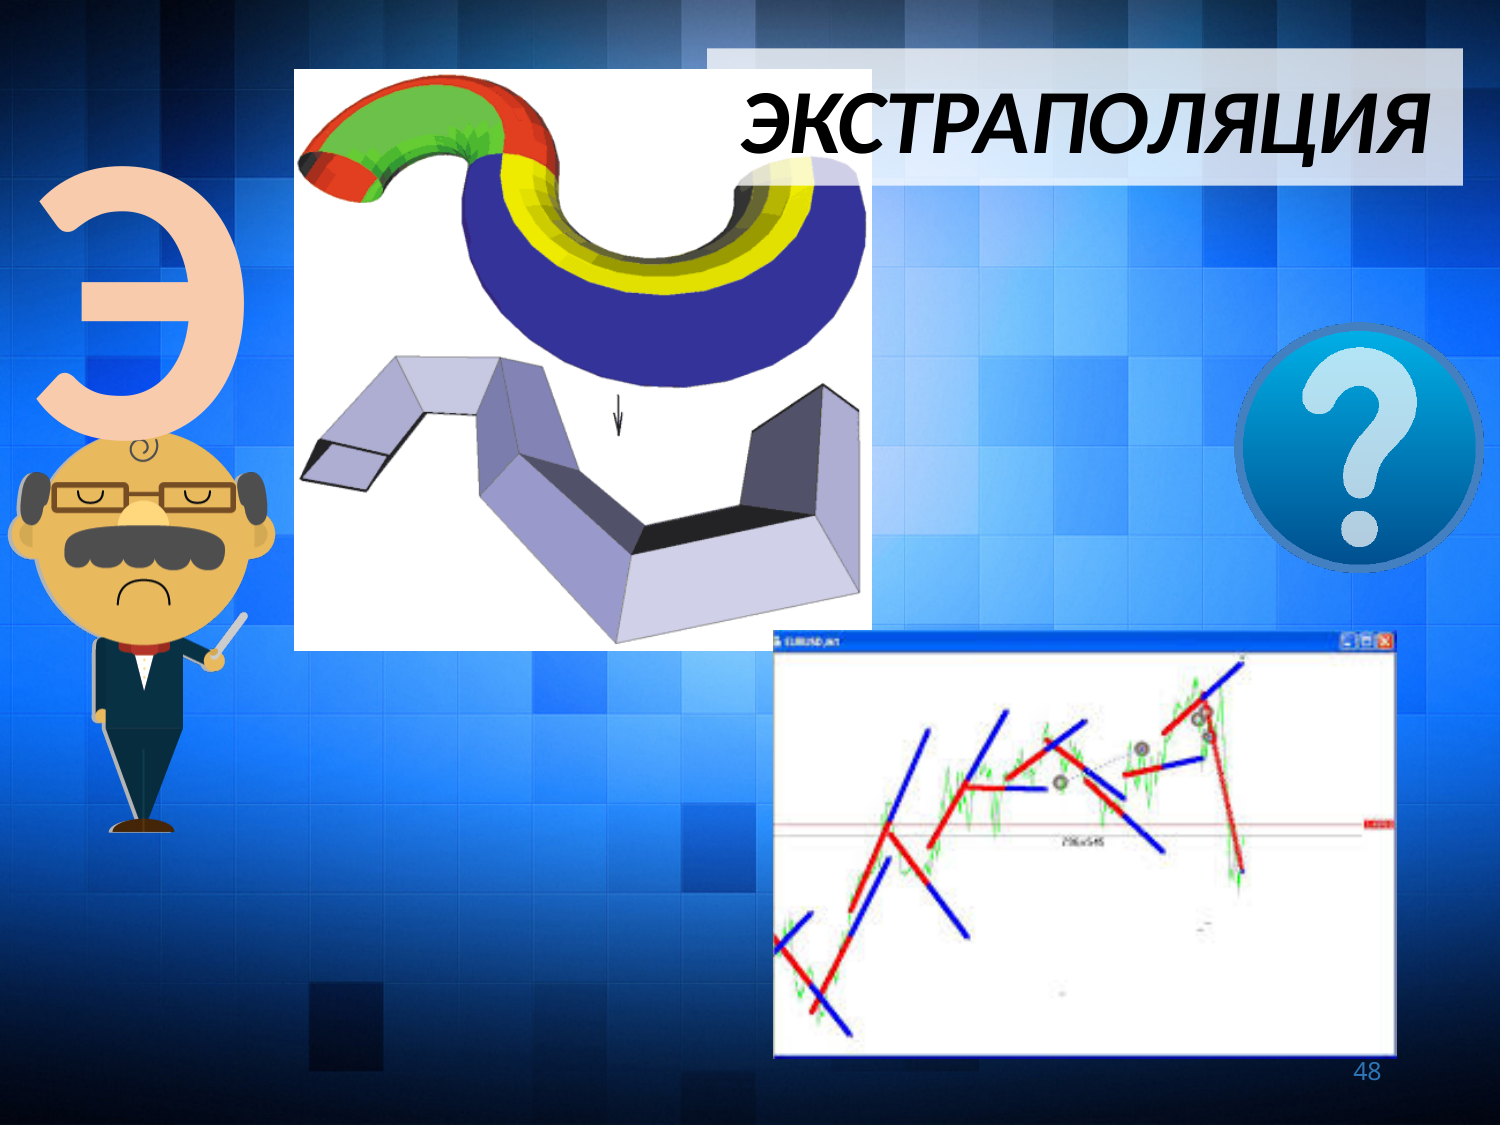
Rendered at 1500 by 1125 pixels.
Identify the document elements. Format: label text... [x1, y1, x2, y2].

text_box Э [13, 16, 268, 405]
picture [0, 0, 1500, 1125]
slide_number 48 [1321, 1059, 1397, 1103]
text_box ЭКСТРАПОЛЯЦИЯ [706, 47, 1464, 187]
